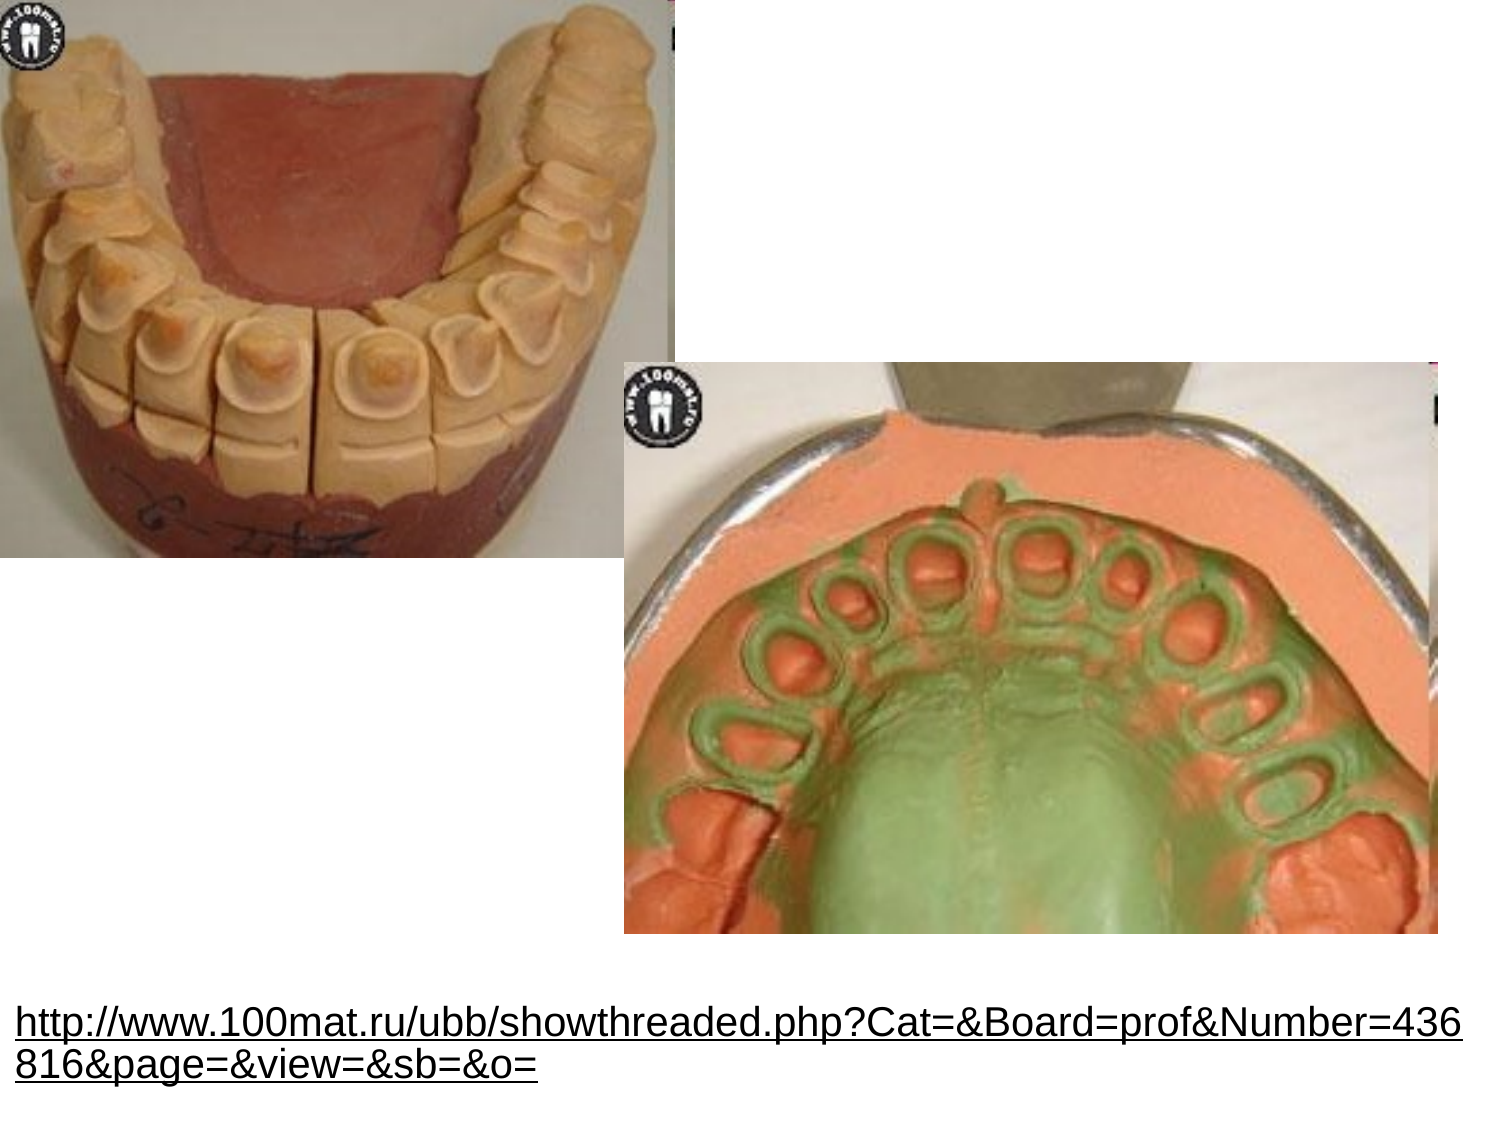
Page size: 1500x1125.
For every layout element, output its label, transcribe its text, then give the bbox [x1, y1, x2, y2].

text_box http://www.100mat.ru/ubb/showthreaded.php?Cat=&Board=prof&Number=436816&page=&view=&sb=&o= [0, 987, 1500, 1125]
picture [0, 0, 1438, 935]
